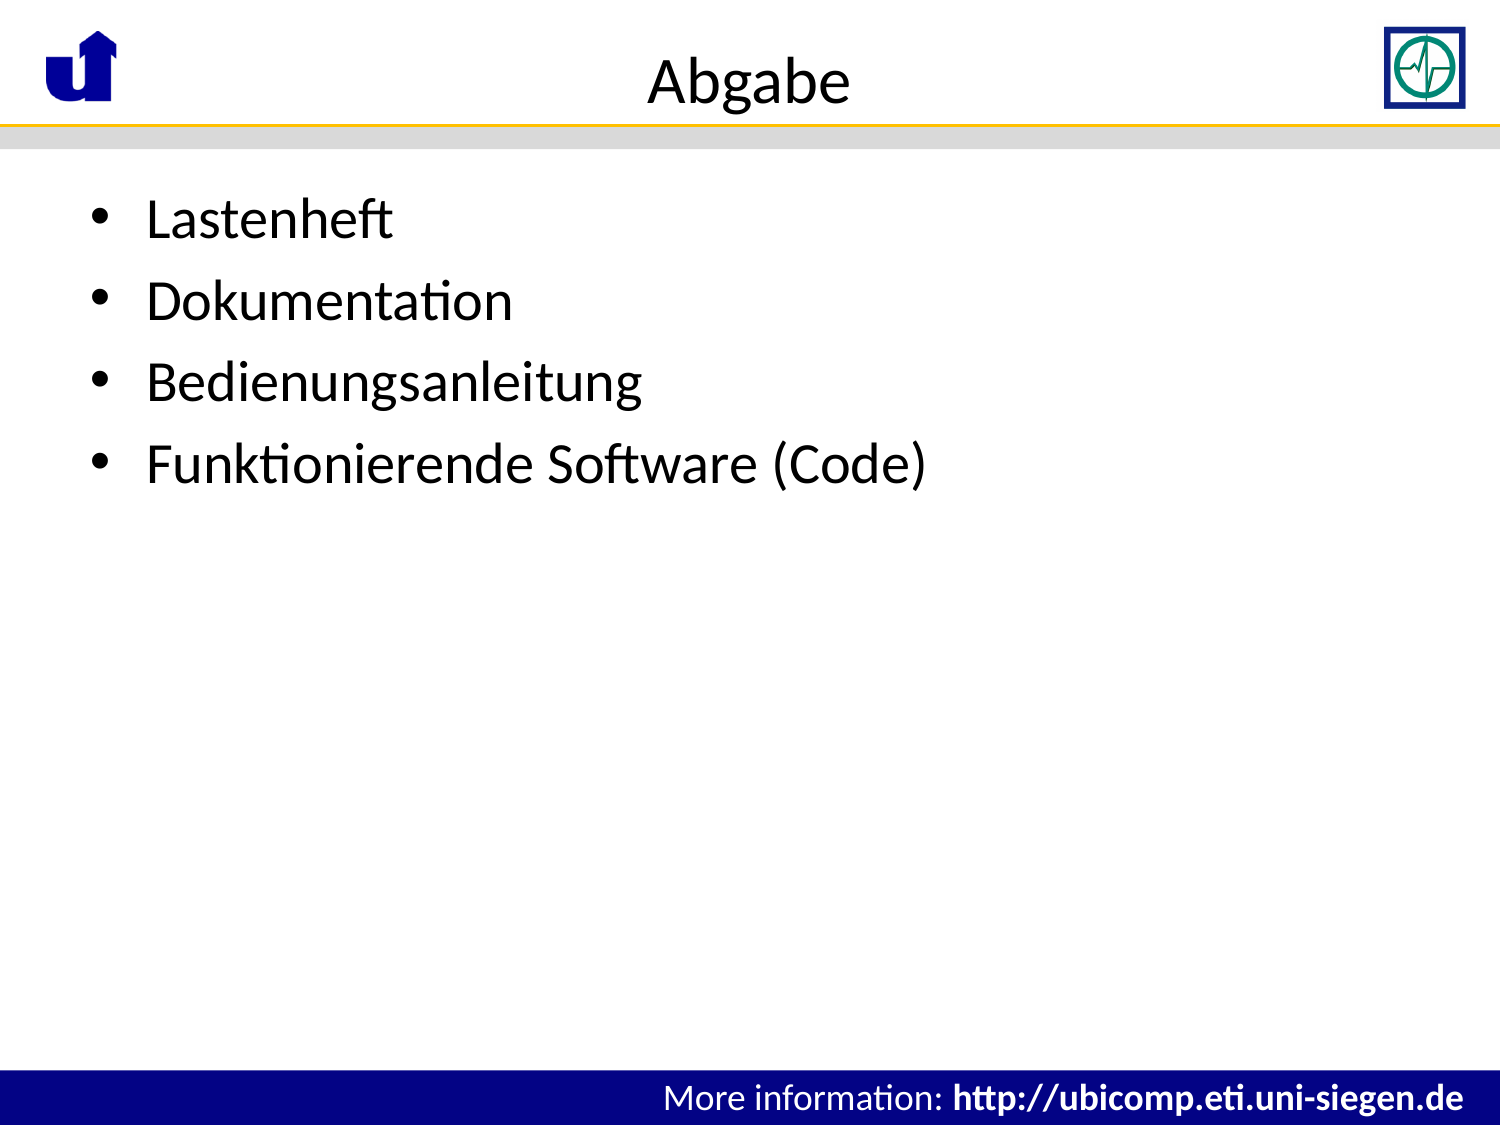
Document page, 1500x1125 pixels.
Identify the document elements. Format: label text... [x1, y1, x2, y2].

title Abgabe [152, 29, 1348, 134]
list Lastenheft Dokumentation Bedienungsanleitung Funktionierende Software (Code) [75, 172, 1425, 1047]
picture [46, 31, 124, 102]
